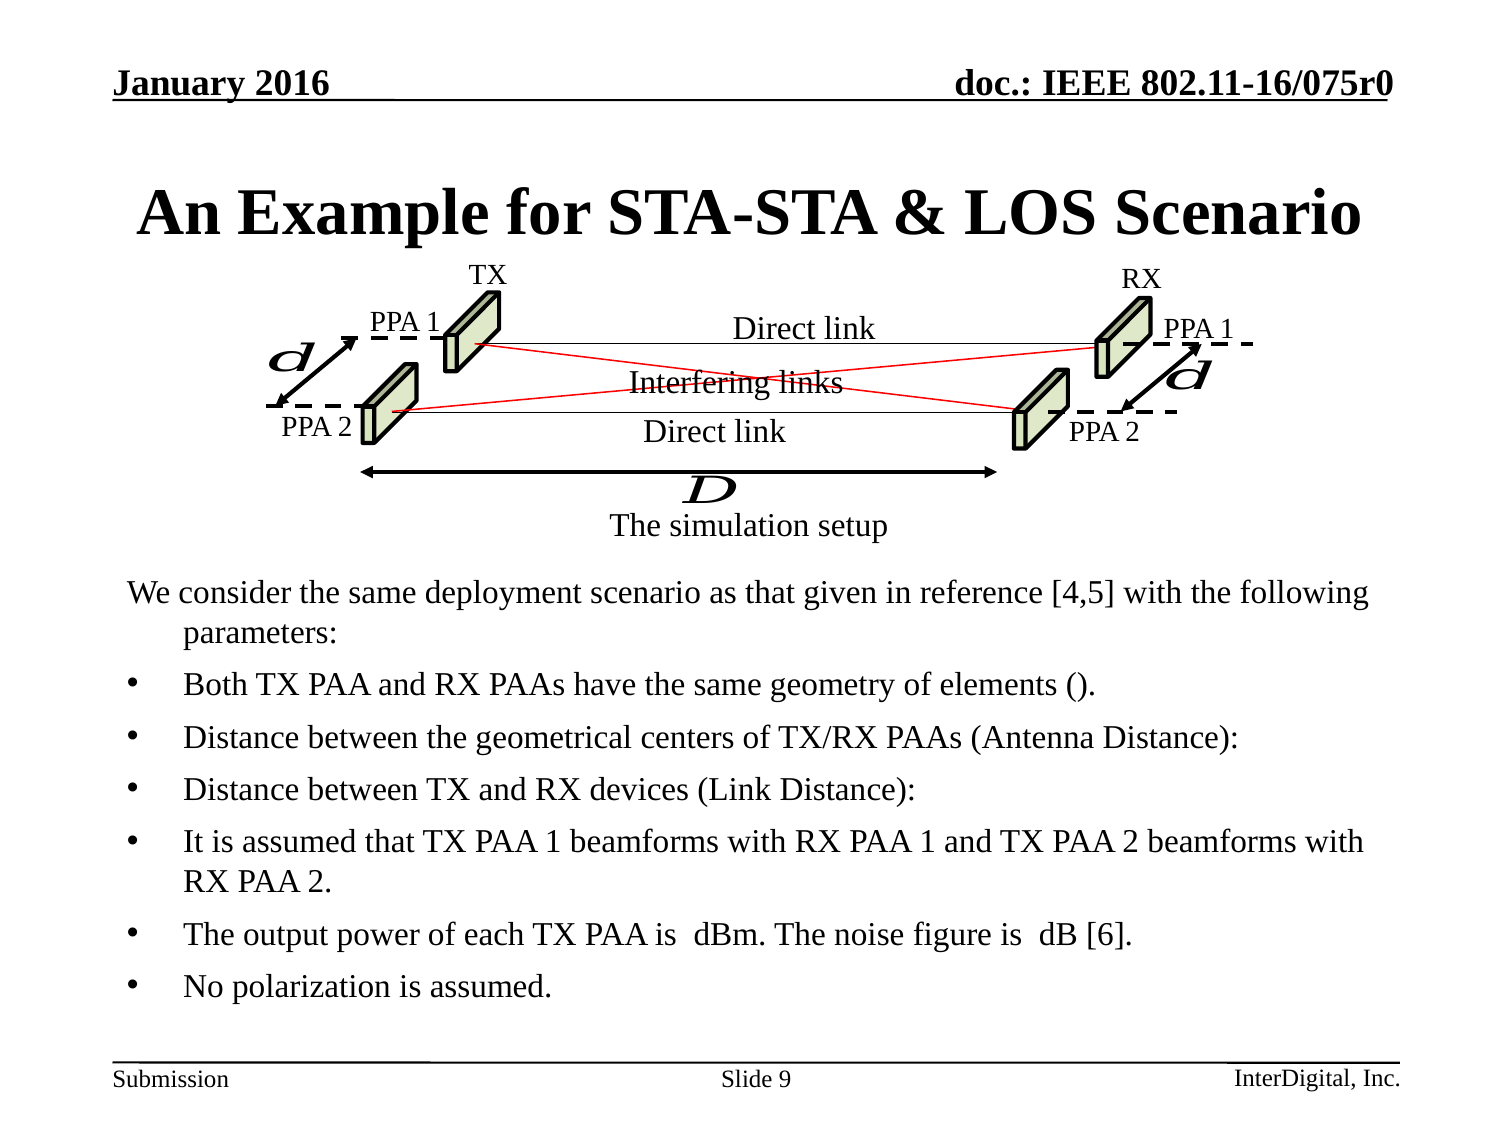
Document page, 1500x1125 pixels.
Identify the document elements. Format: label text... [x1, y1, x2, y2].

title An Example for STA-STA & LOS Scenario [112, 111, 1388, 303]
slide_number Slide 9 [712, 1061, 800, 1123]
text_box The simulation setup [594, 521, 904, 551]
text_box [262, 247, 1254, 513]
